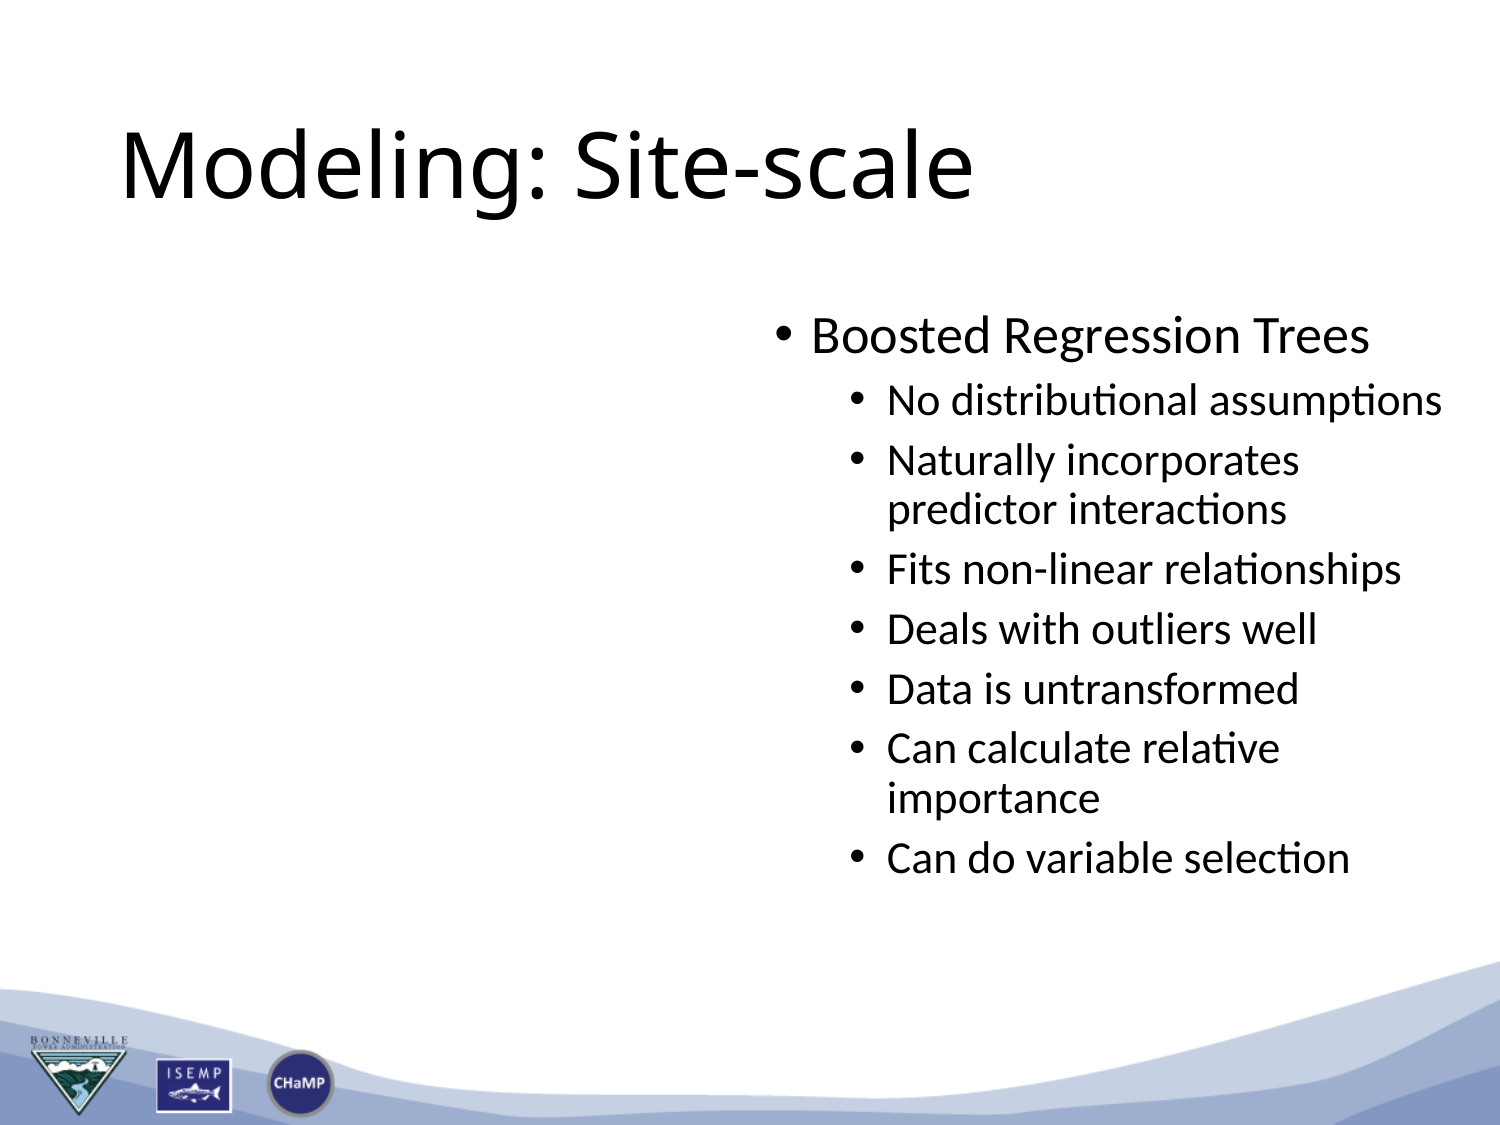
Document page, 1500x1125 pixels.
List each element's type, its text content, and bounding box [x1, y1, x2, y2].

title Modeling: Site-scale [103, 59, 1397, 278]
picture [0, 0, 1500, 1125]
list Boosted Regression Trees No distributional assumptions Naturally incorporates predictor interactions Fits non-linear relationships Deals with outliers well Data is untransformed Can calculate relative importance Can do variable selection [759, 299, 1466, 1014]
